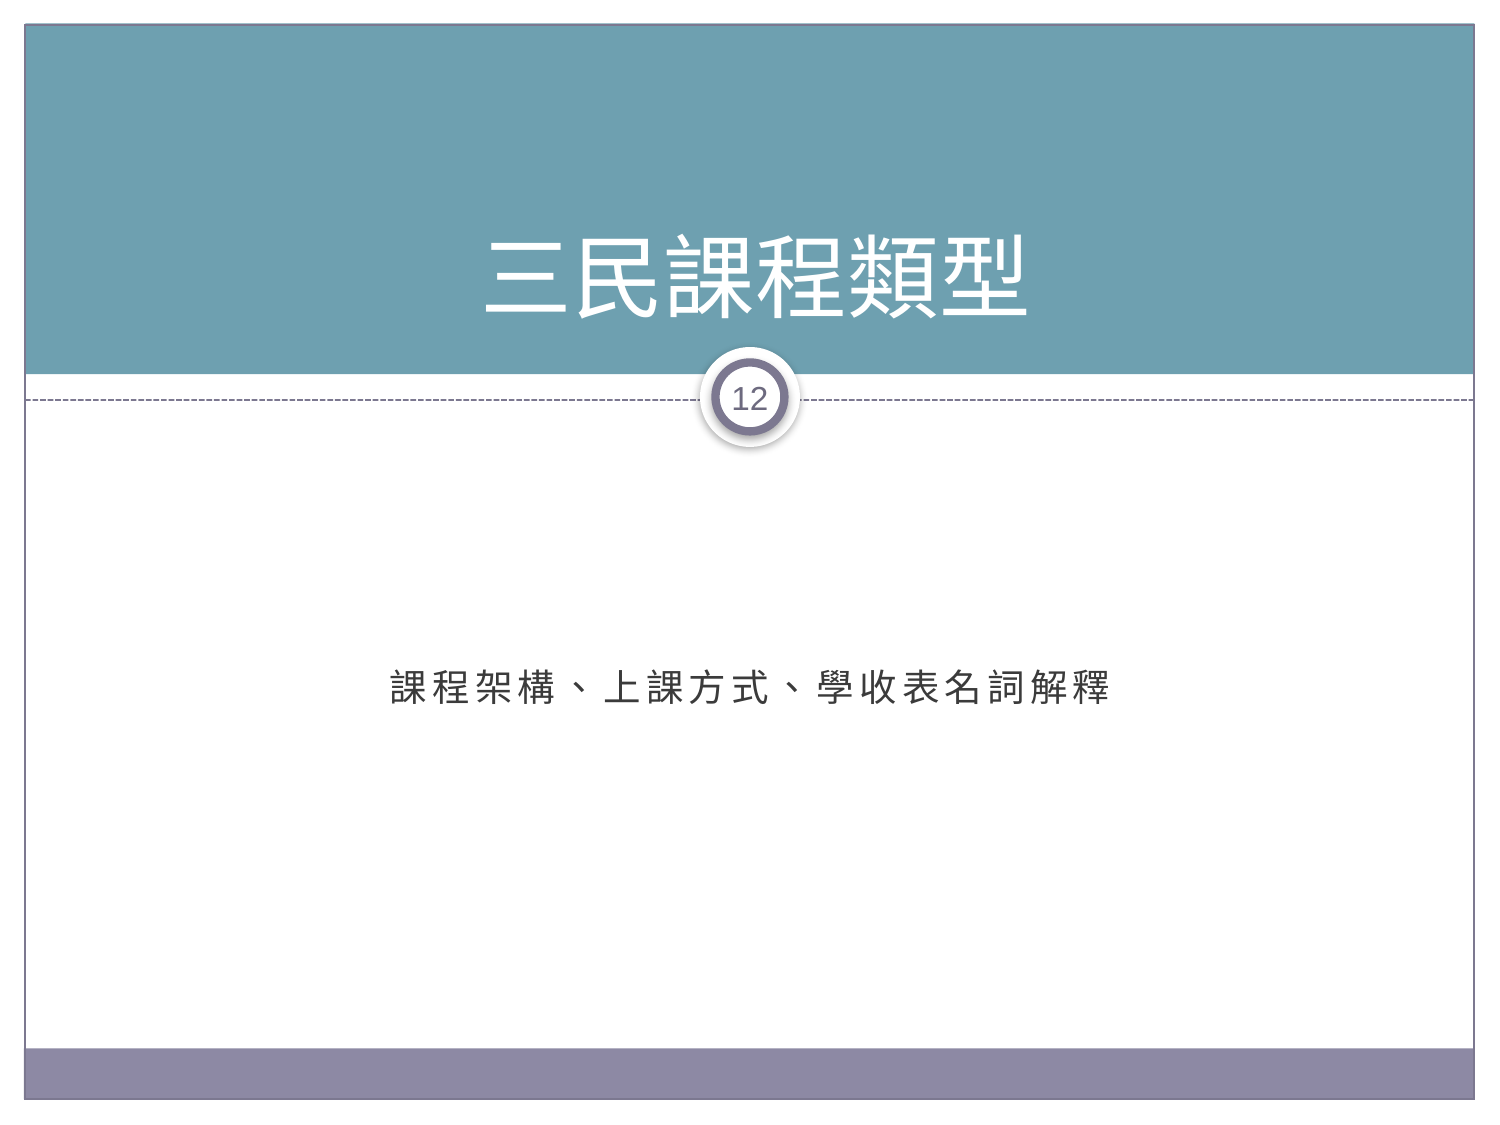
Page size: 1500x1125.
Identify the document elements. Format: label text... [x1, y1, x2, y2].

slide_number 12 [712, 360, 788, 434]
text_box 課程架構、上課方式、學收表名詞解釋 [156, 656, 1344, 734]
title 三民課程類型 [118, 87, 1394, 338]
